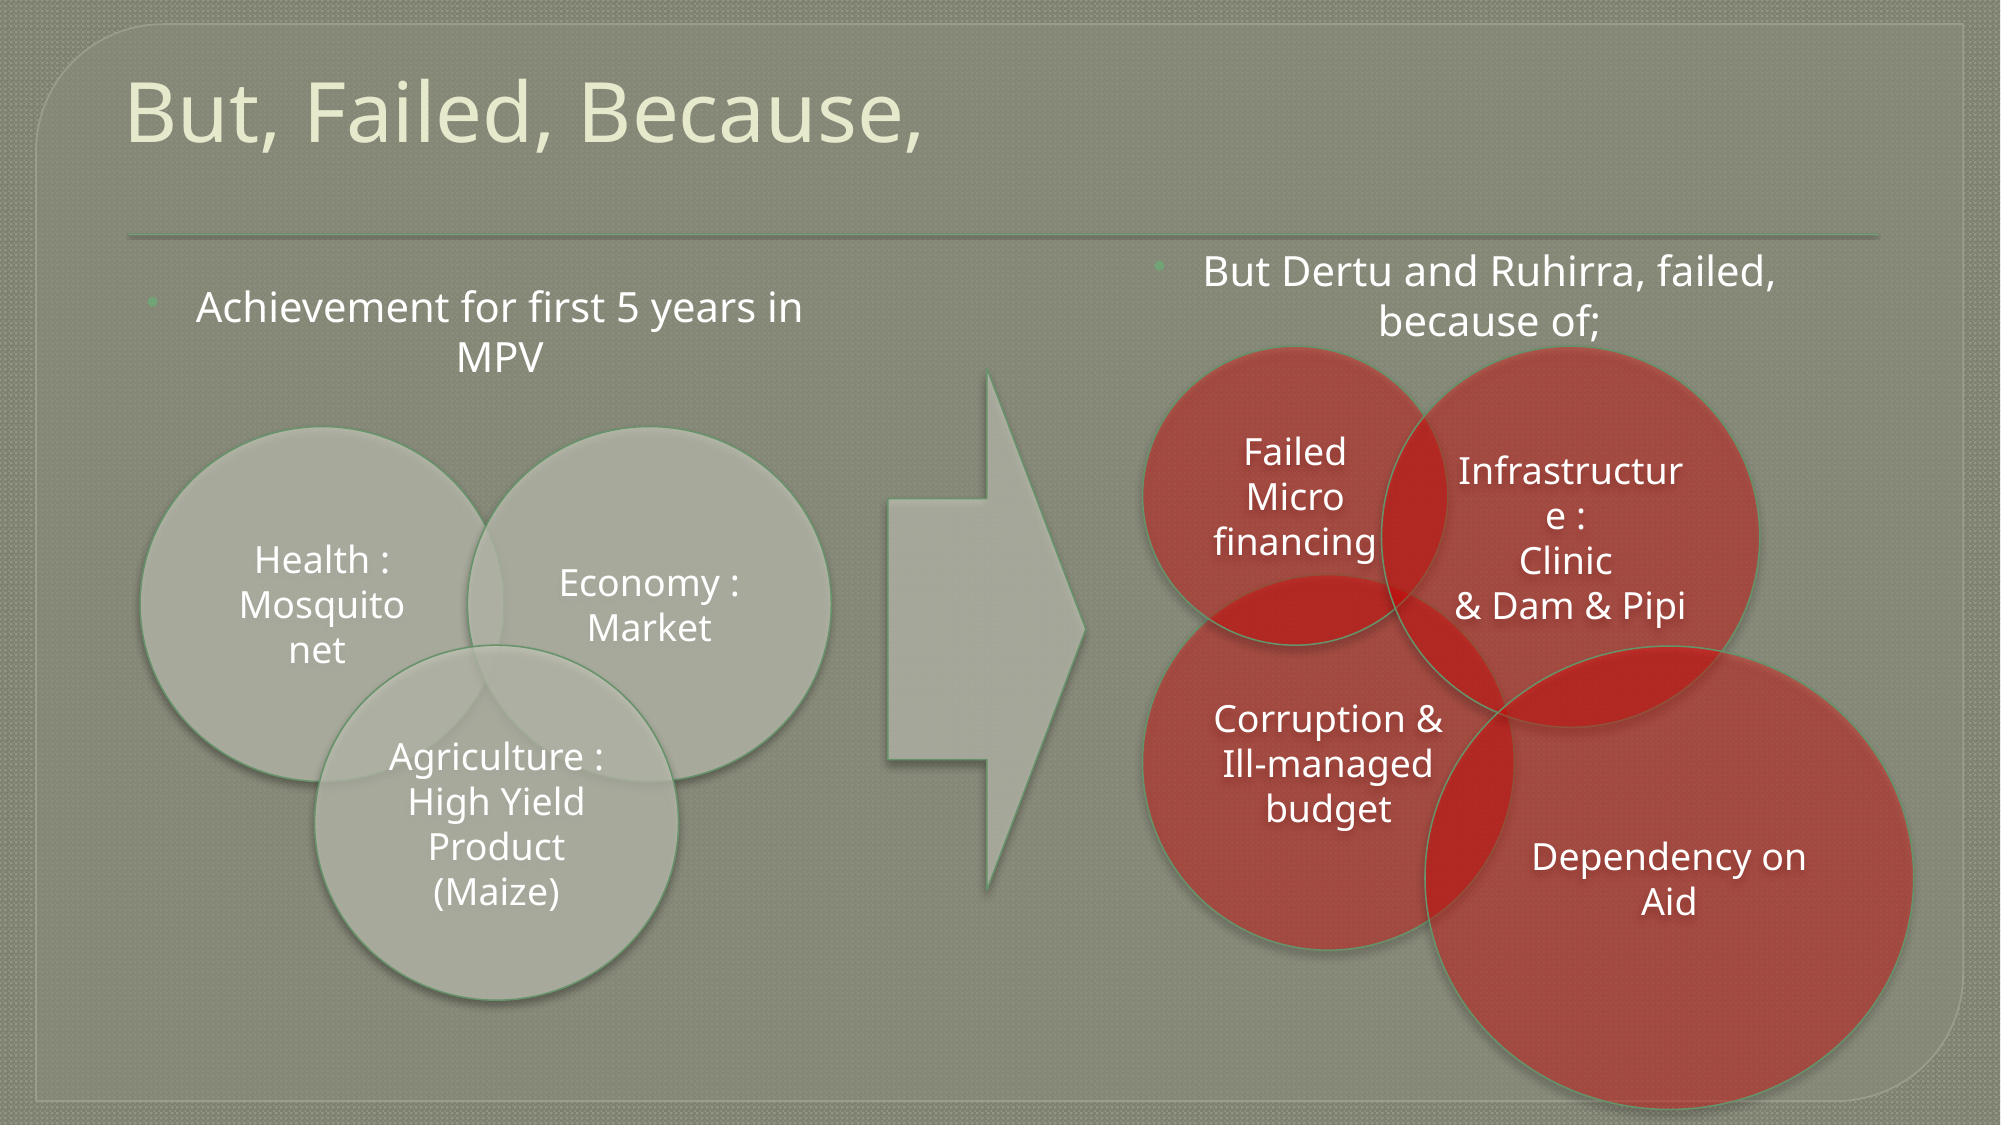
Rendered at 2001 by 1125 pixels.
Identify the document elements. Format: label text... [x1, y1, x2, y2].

text_box But Dertu and Ruhirra, failed, because of; [1107, 187, 1825, 1057]
text_box Corruption & Ill-managed budget [1141, 626, 1484, 951]
text_box Agriculture : High Yield Product (Maize) [313, 644, 680, 1001]
text_box Dependency on Aid [1424, 645, 1915, 1111]
text_box Economy : Market [466, 425, 833, 780]
text_box Infrastructure : Clinic & Dam & Pipi [1380, 345, 1761, 712]
title But, Failed, Because, [99, 31, 2000, 167]
text_box Health : Mosquito net [139, 425, 484, 783]
text_box Failed Micro financing [1141, 345, 1423, 646]
text_box Achievement for first 5 years in MPV [117, 272, 835, 1057]
text_box [887, 367, 1087, 891]
